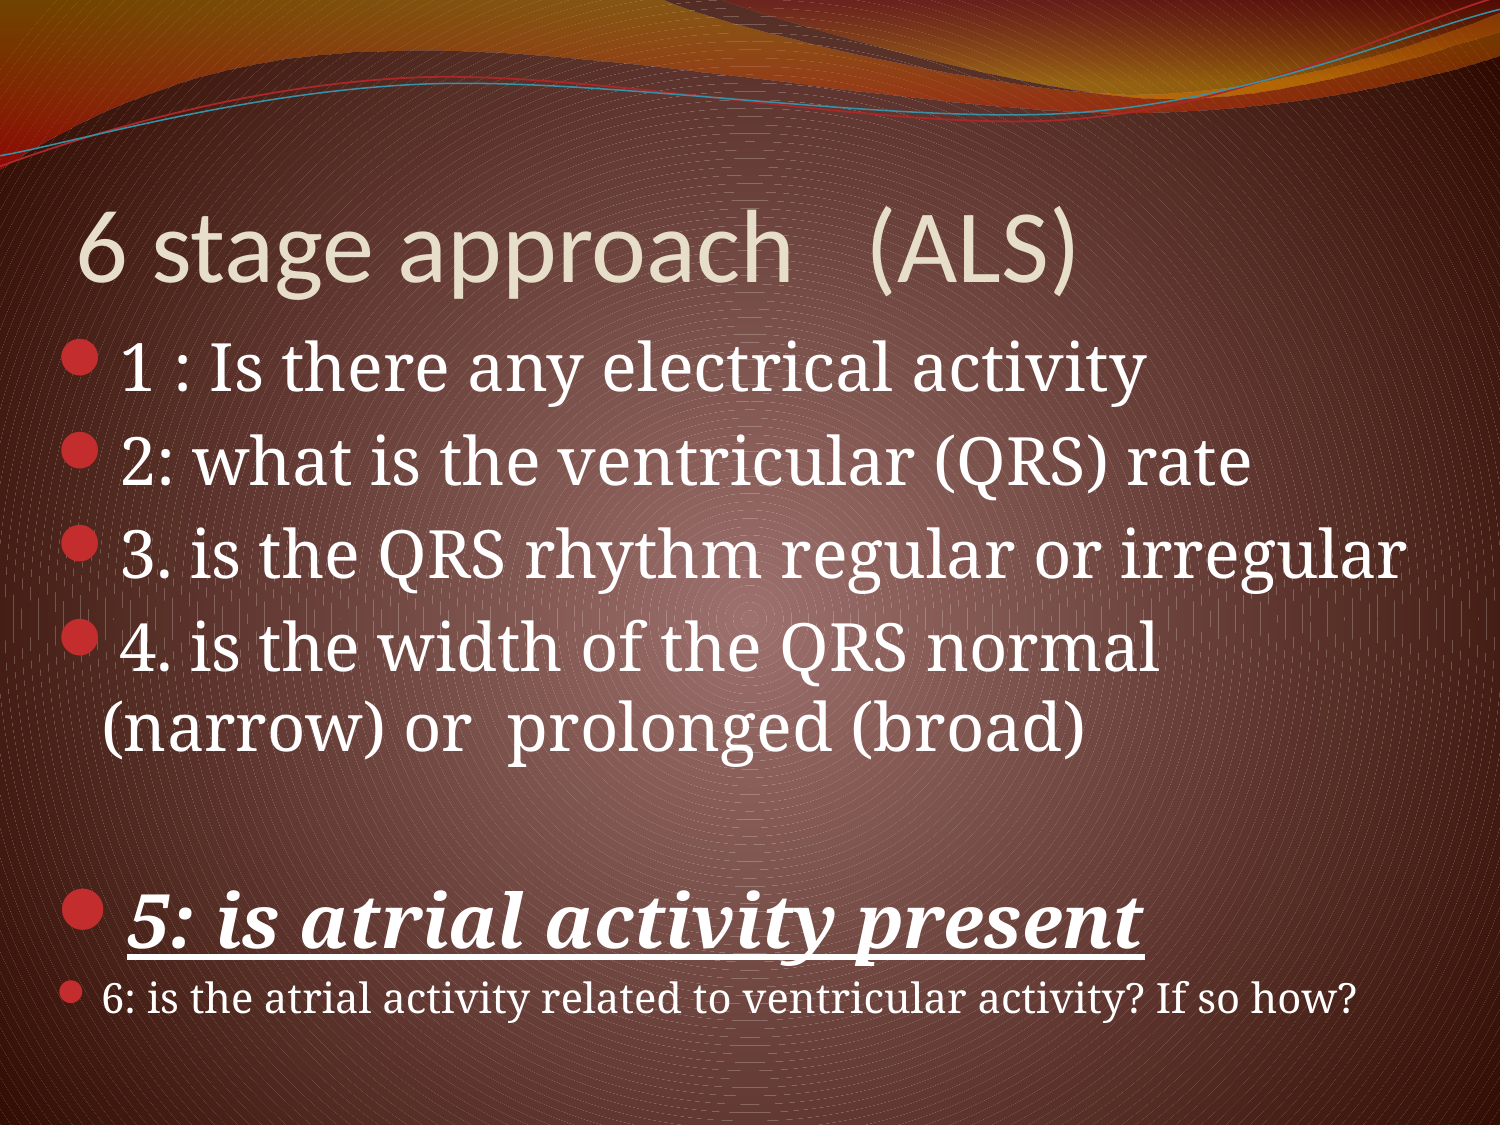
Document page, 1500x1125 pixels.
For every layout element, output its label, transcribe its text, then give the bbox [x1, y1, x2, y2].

title 6 stage approach (ALS) [75, 115, 1425, 303]
list 1 : Is there any electrical activity 2: what is the ventricular (QRS) rate 3. is the QRS rhythm regular or irregular 4. is the width of the QRS normal (narrow) or prolonged (broad) 5: is atrial activity present 6: is the atrial activity related to ventricular activity? If so how? [41, 317, 1471, 1038]
